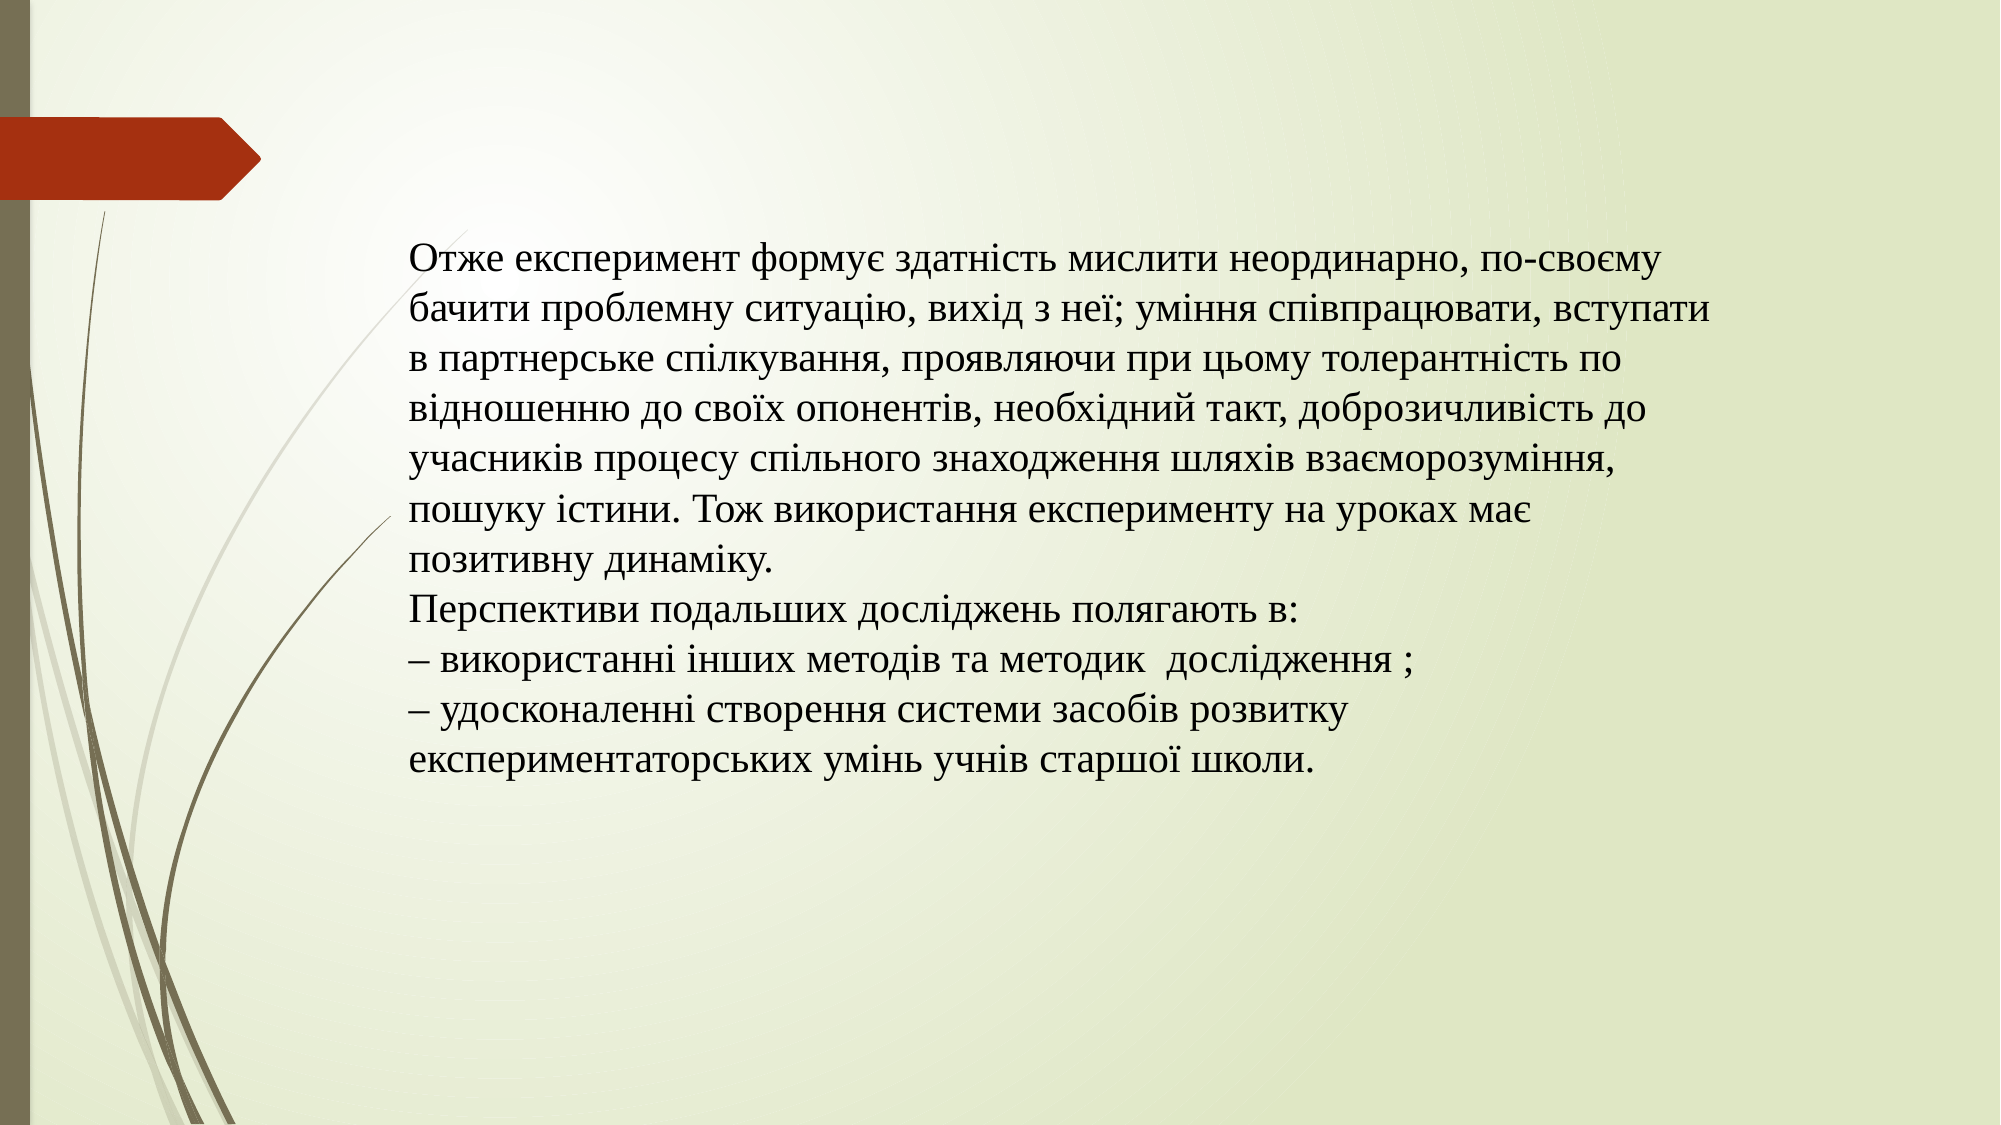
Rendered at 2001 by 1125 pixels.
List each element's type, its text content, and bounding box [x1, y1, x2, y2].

text_box Отже експеримент формує здатність мислити неординарно, по-своєму бачити проблемну ситуацію, вихід з неї; уміння співпрацювати, вступати в партнерське спілкування, проявляючи при цьому толерантність по відношенню до своїх опонентів, необхідний такт, доброзичливість до учасників процесу спільного знаходження шляхів взаєморозуміння, пошуку істини. Тож використання експерименту на уроках має позитивну динаміку. Перспективи подальших досліджень полягають в: – використанні інших методів та методик дослідження ; – удосконаленні створення системи засобів розвитку експериментаторських умінь учнів старшої школи. [393, 222, 1728, 838]
